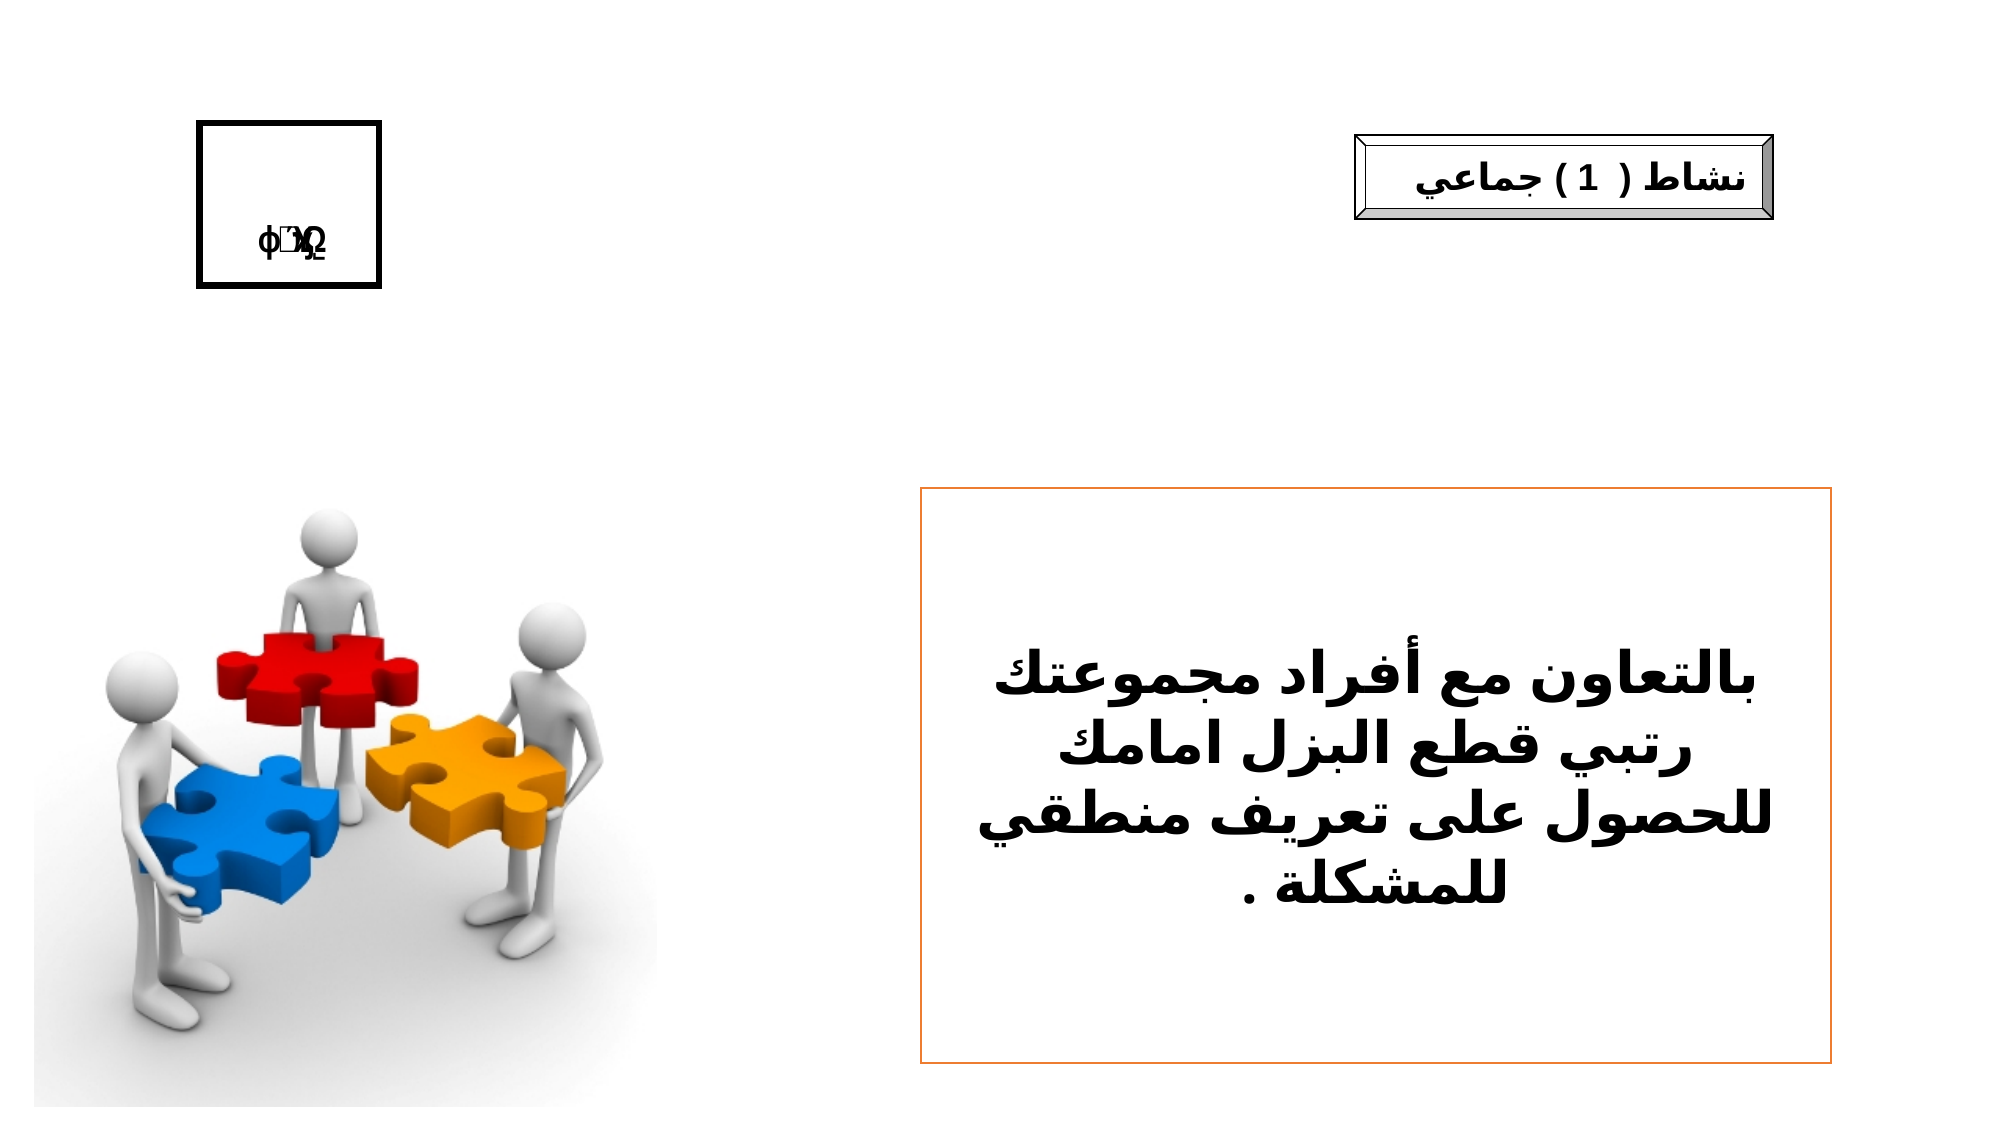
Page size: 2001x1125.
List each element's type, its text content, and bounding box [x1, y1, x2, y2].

text_box بالتعاون مع أفراد مجموعتك رتبي قطع البزل امامك للحصول على تعريف منطقي للمشكلة . [920, 487, 1832, 1064]
picture [202, 126, 377, 283]
picture [34, 459, 657, 1107]
text_box نشاط ( 1 ) جماعي [1355, 135, 1774, 219]
